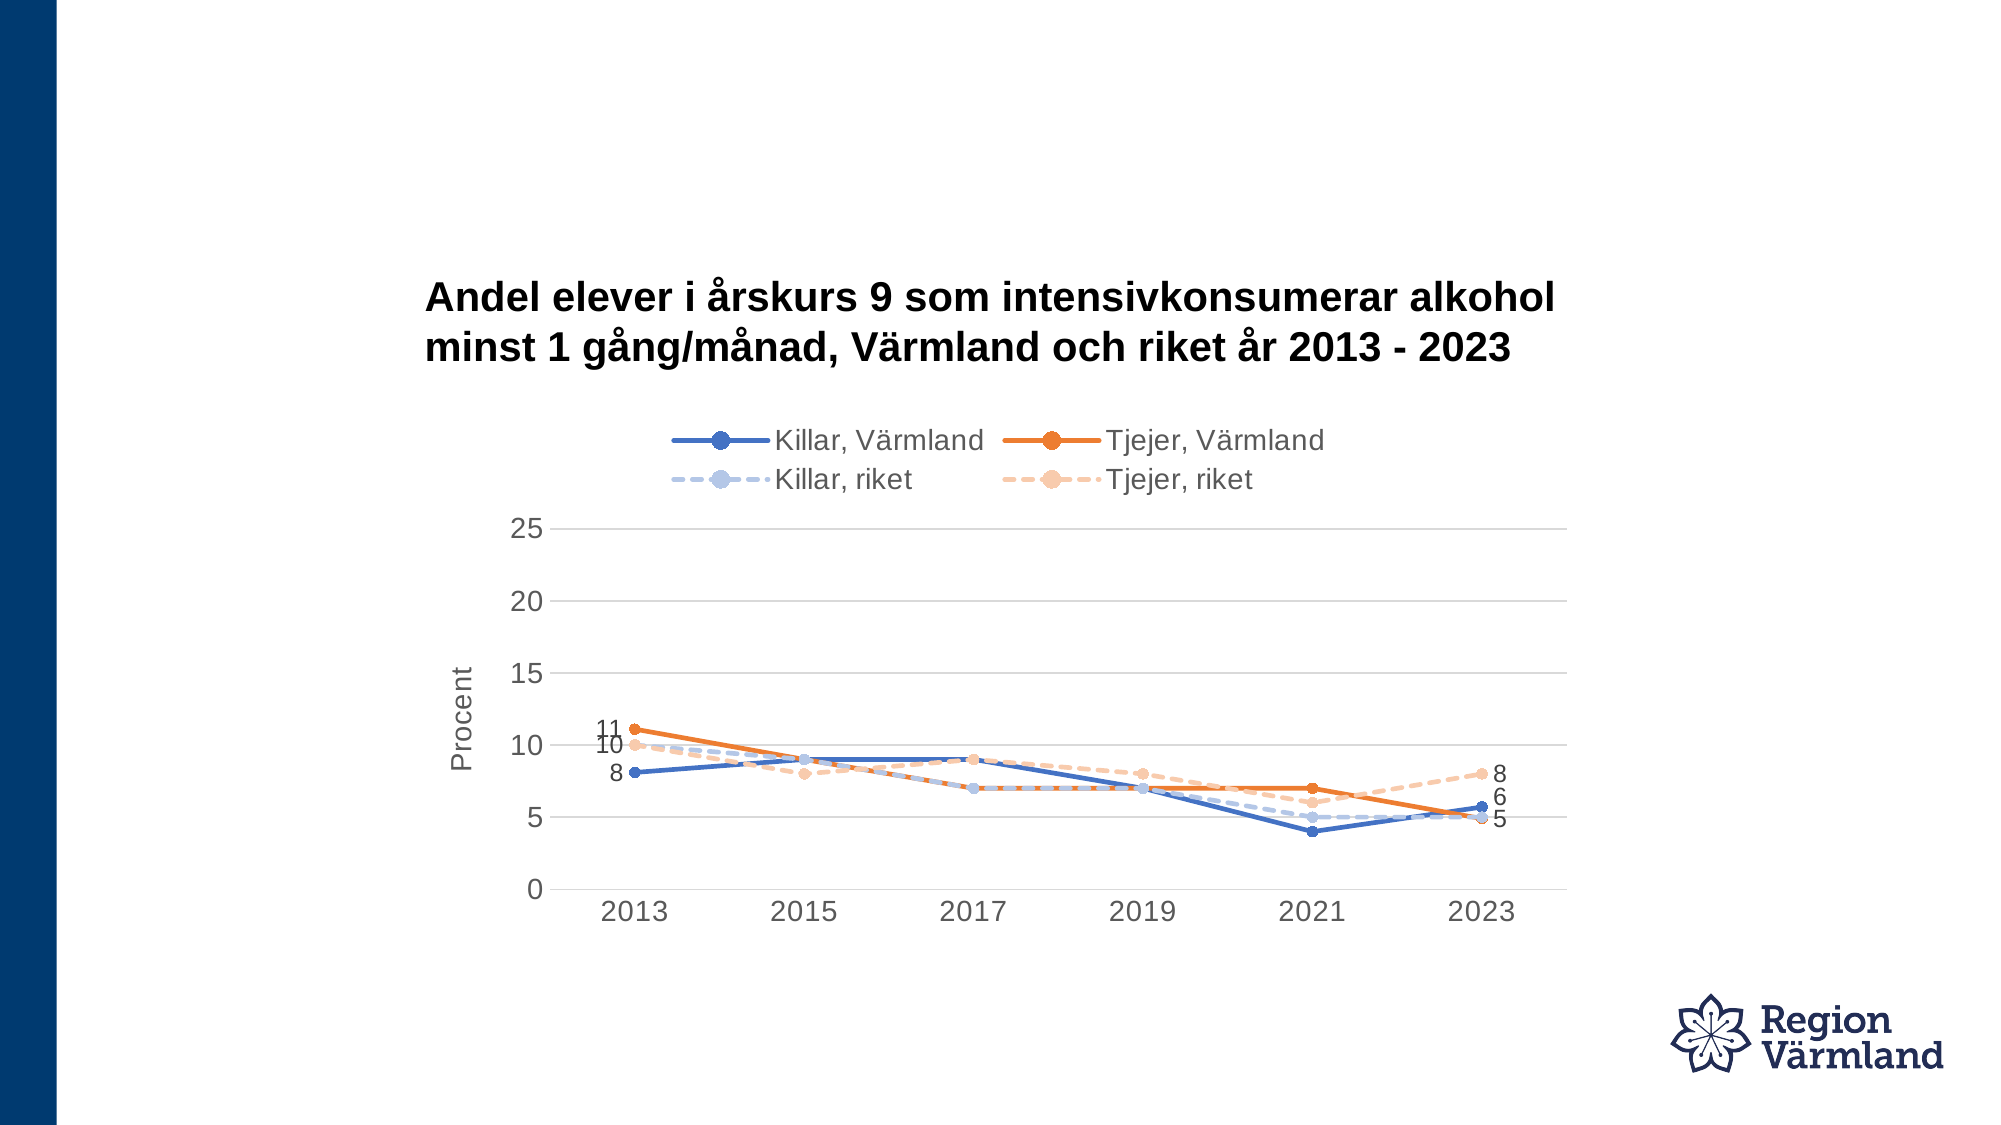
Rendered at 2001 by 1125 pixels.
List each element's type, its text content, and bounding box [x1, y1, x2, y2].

picture [1670, 993, 1944, 1073]
title Andel elever i årskurs 9 som intensivkonsumerar alkohol minst 1 gång/månad, Värmland och riket år 2013 - 2023 [409, 159, 1591, 377]
chart [409, 407, 1591, 939]
